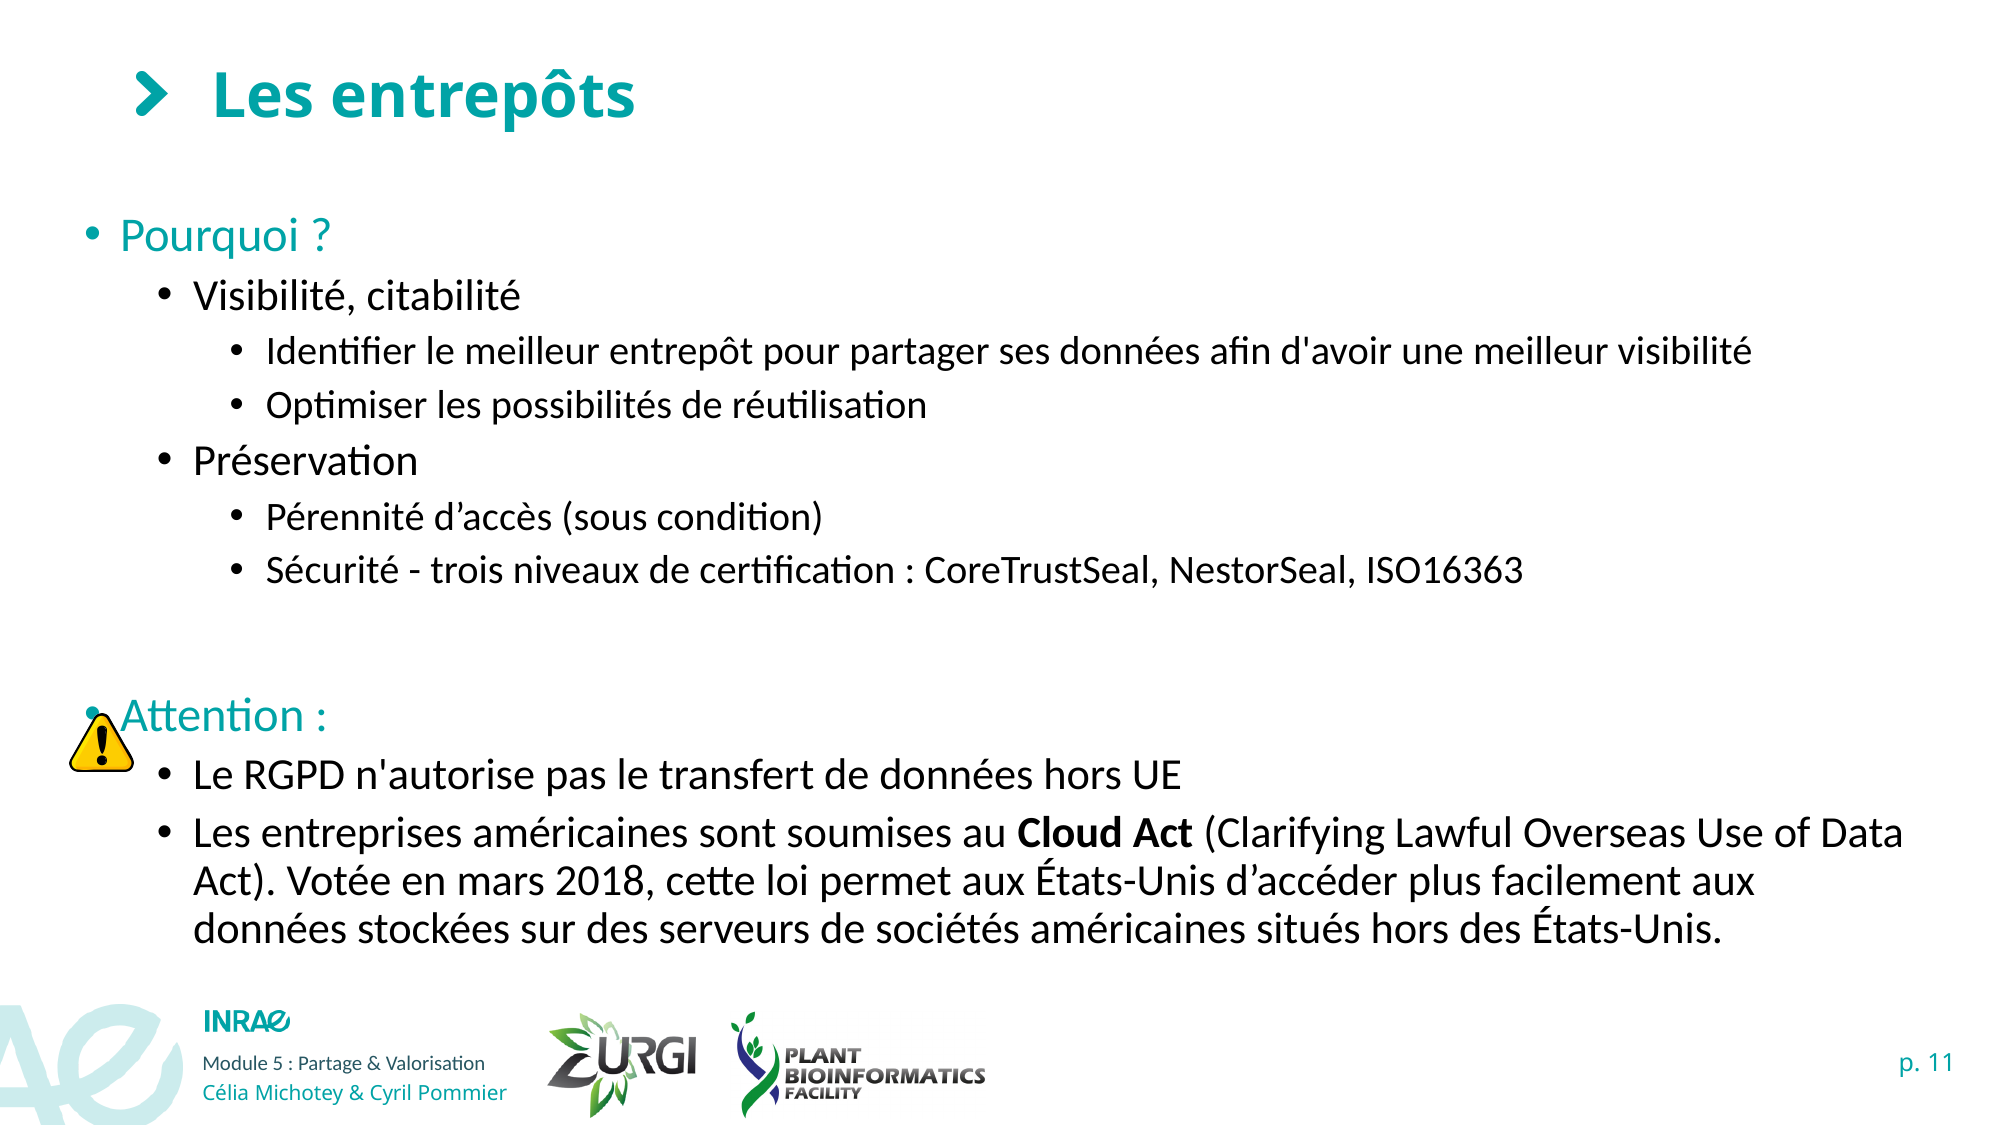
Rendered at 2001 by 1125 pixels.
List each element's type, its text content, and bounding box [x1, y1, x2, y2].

picture [730, 1011, 986, 1119]
picture [0, 996, 329, 1125]
list Pourquoi ? Visibilité, citabilité Identifier le meilleur entrepôt pour partager ses données afin d'avoir une meilleur visibilité Optimiser les possibilités de réutilisation Préservation Pérennité d’accès (sous condition) Sécurité - trois niveaux de certification : CoreTrustSeal, NestorSeal, ISO16363 Attention : Le RGPD n'autorise pas le transfert de données hors UE Les entreprises américaines sont soumises au Cloud Act (Clarifying Lawful Overseas Use of Data Act). Votée en mars 2018, cette loi permet aux États-Unis d’accéder plus facilement aux données stockées sur des serveurs de sociétés américaines situés hors des États-Unis. [69, 202, 1932, 967]
title Les entrepôts [121, 24, 1886, 171]
picture [547, 1013, 696, 1118]
picture [69, 713, 134, 772]
picture [136, 71, 169, 116]
